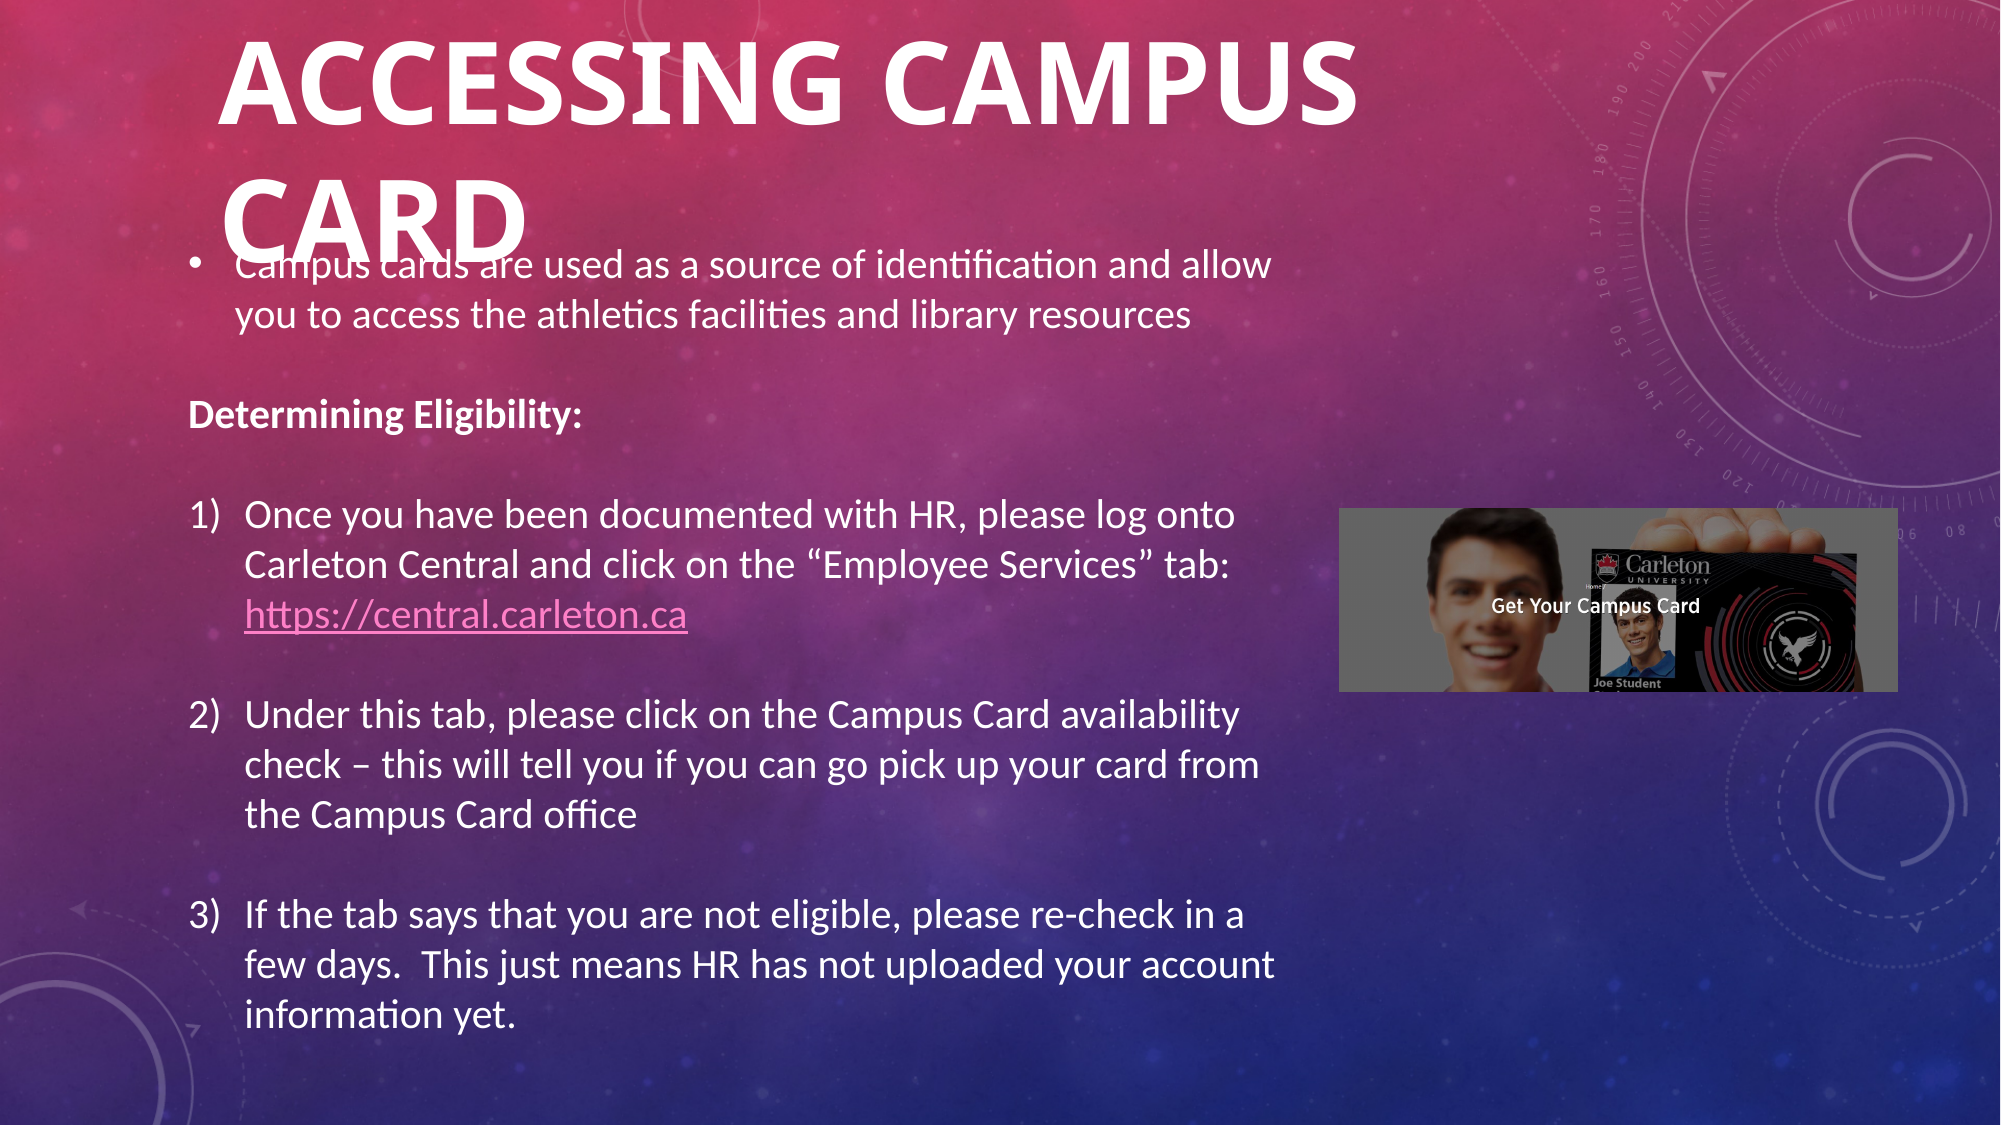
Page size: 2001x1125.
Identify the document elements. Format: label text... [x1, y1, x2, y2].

text_box Campus cards are used as a source of identification and allow you to access the athletics facilities and library resources Determining Eligibility: Once you have been documented with HR, please log onto Carleton Central and click on the “Employee Services” tab: https://central.carleton.ca Under this tab, please click on the Campus Card availability check – this will tell you if you can go pick up your card from the Campus Card office If the tab says that you are not eligible, please re-check in a few days. This just means HR has not uploaded your account information yet. [173, 229, 1299, 1125]
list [1339, 508, 1898, 692]
picture [0, 0, 2001, 1125]
title Accessing Campus card [203, 66, 1532, 230]
